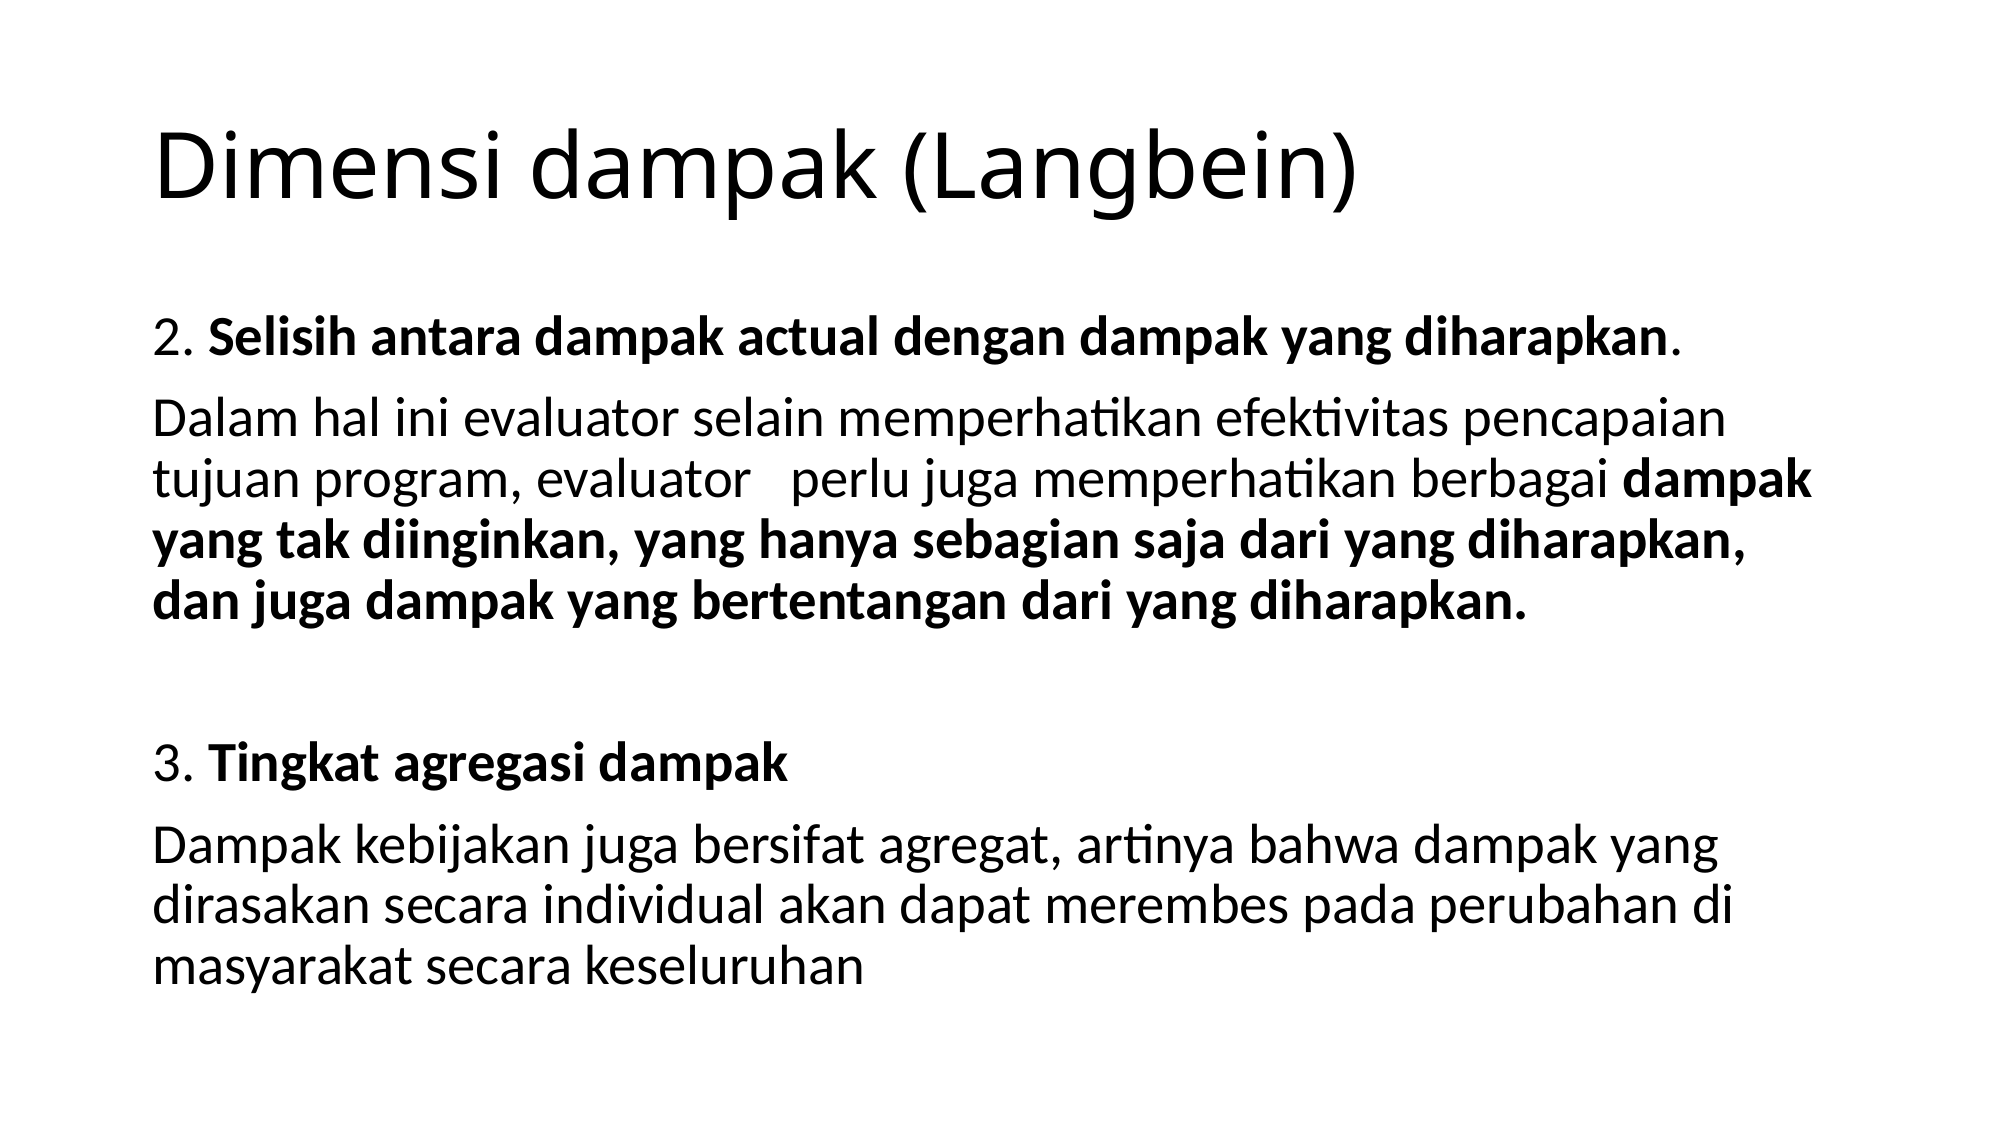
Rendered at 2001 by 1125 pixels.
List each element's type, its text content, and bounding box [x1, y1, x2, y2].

list 2. Selisih antara dampak actual dengan dampak yang diharapkan. Dalam hal ini evaluator selain memperhatikan efektivitas pencapaian tujuan program, evaluator perlu juga memperhatikan berbagai dampak yang tak diinginkan, yang hanya sebagian saja dari yang diharapkan, dan juga dampak yang bertentangan dari yang diharapkan. 3. Tingkat agregasi dampak Dampak kebijakan juga bersifat agregat, artinya bahwa dampak yang dirasakan secara individual akan dapat merembes pada perubahan di masyarakat secara keseluruhan [137, 299, 1863, 1014]
title Dimensi dampak (Langbein) [137, 59, 1863, 278]
